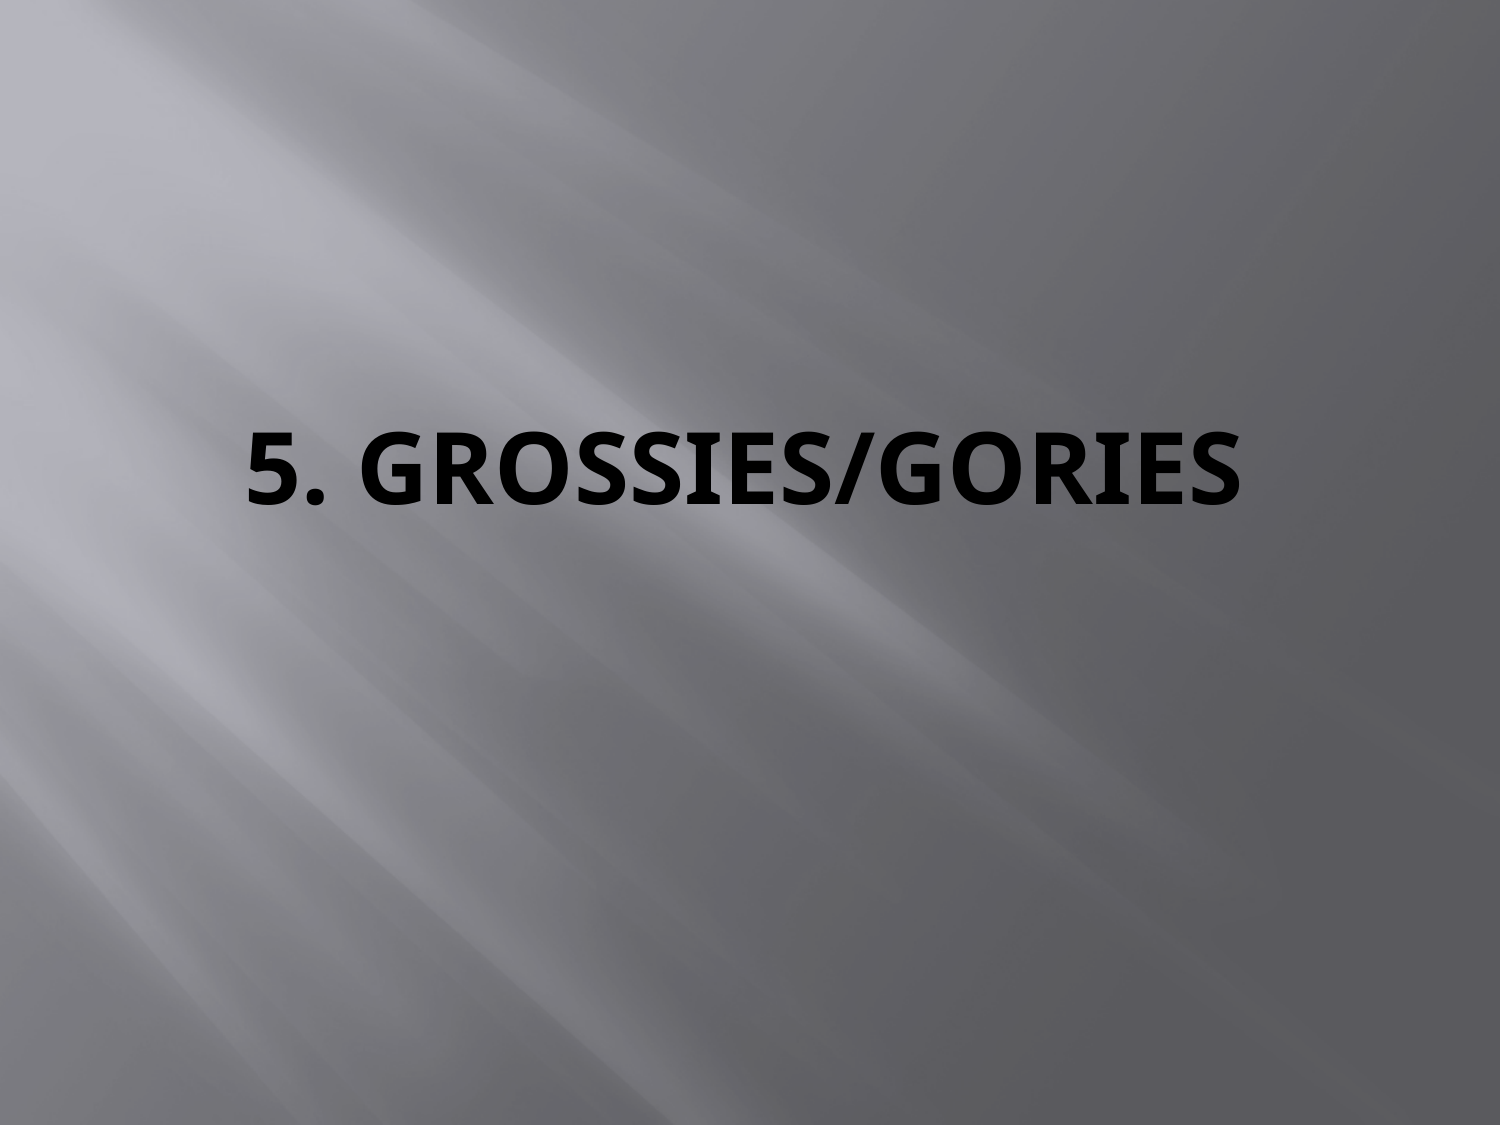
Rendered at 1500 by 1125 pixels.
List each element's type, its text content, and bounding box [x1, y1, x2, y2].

title 5. Grossies/Gories [69, 224, 1420, 525]
